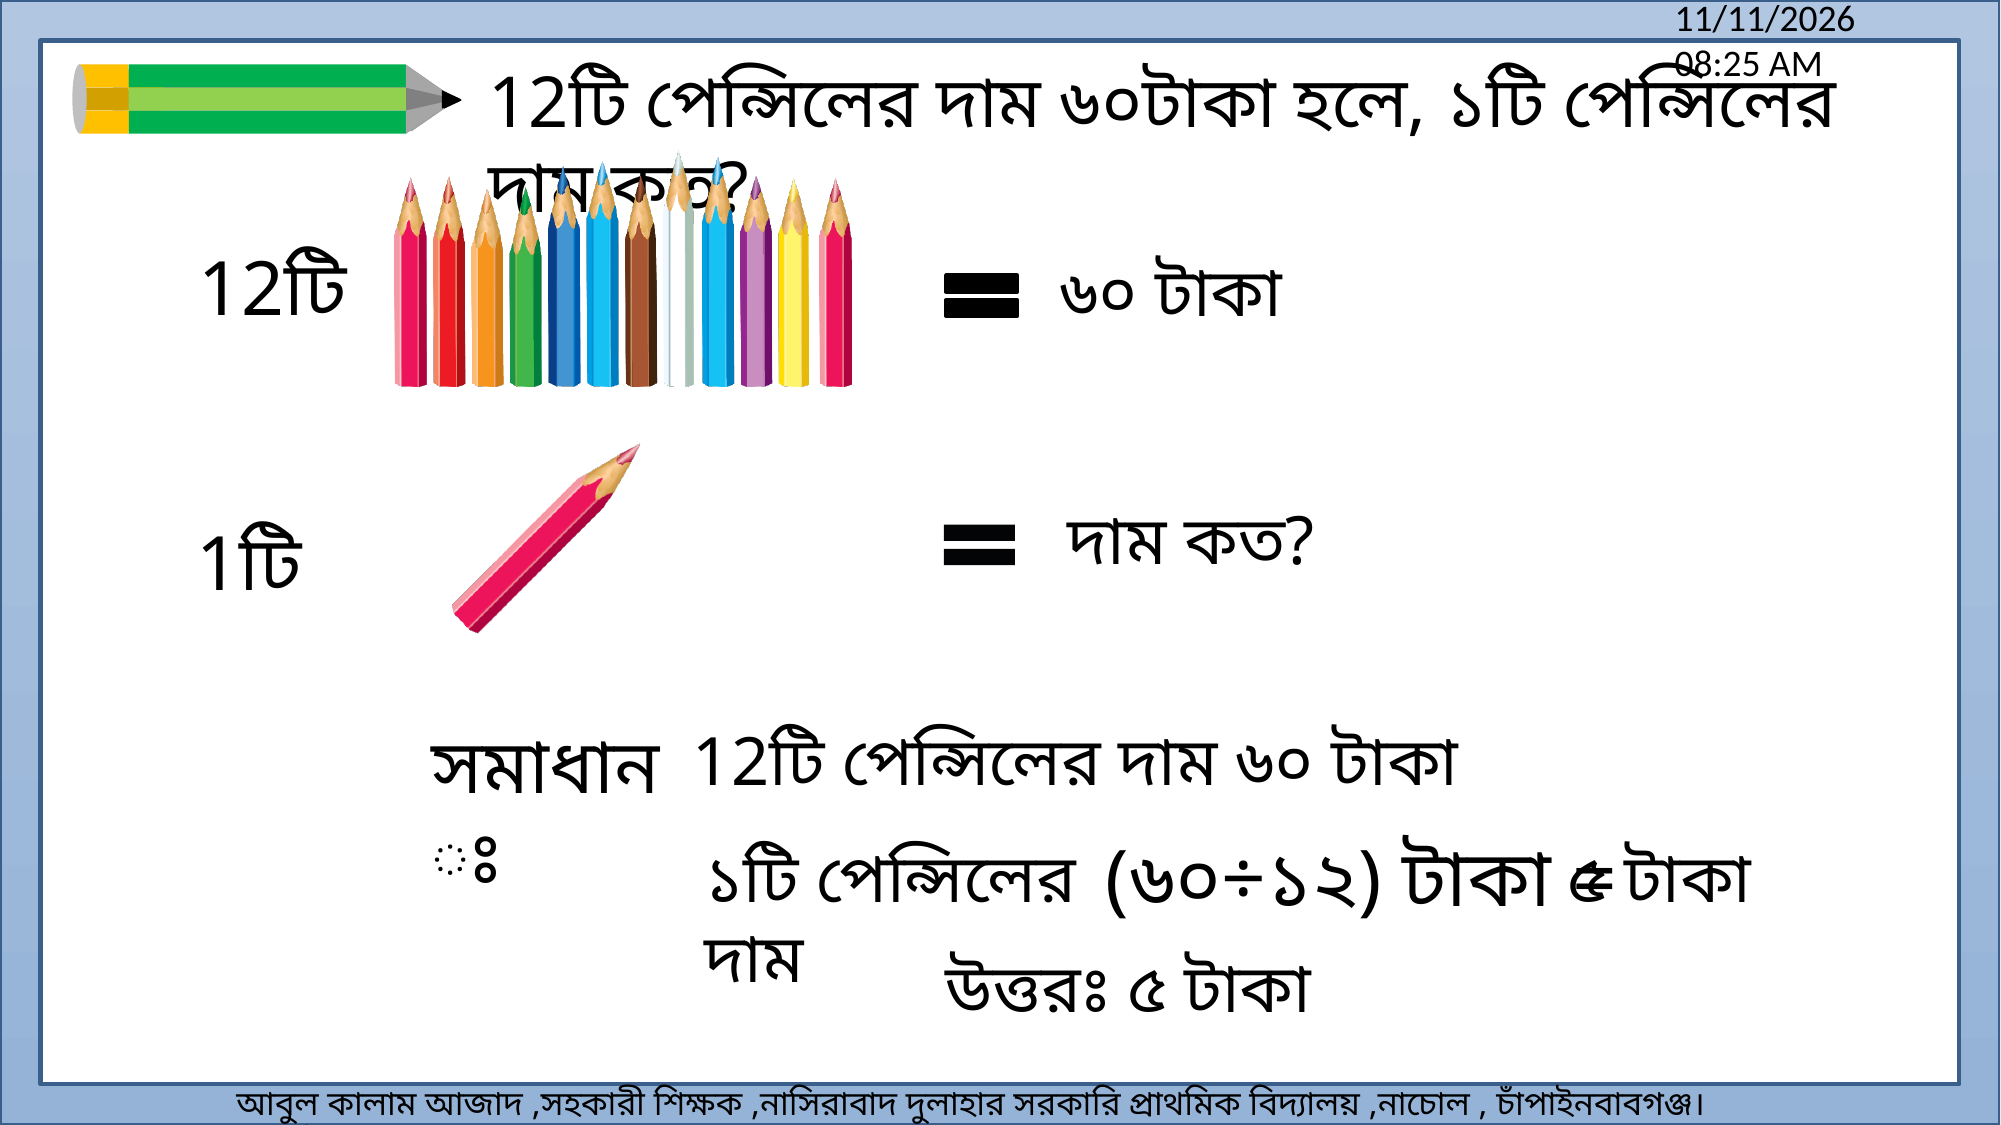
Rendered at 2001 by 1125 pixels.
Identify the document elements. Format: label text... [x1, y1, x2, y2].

picture [449, 378, 679, 664]
text_box সমাধানঃ [416, 711, 694, 907]
text_box [944, 273, 1019, 294]
text_box উত্তরঃ ৫ টাকা [931, 938, 1412, 1034]
text_box 1টি [181, 508, 346, 614]
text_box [72, 63, 462, 134]
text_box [394, 150, 855, 389]
text_box [942, 547, 1017, 567]
text_box 12টি পেন্সিলের দাম ৬০ টাকা [694, 711, 1678, 807]
text_box [944, 298, 1019, 318]
text_box ৫ টাকা [1553, 827, 1800, 923]
text_box [942, 523, 1017, 543]
text_box 12টি পেন্সিলের দাম ৬০টাকা হলে, ১টি পেন্সিলের দাম কত? [473, 49, 1925, 234]
text_box ৬০ টাকা [1044, 242, 1301, 338]
text_box 12টি [183, 233, 389, 339]
text_box ১টি পেন্সিলের দাম [689, 828, 1138, 1003]
text_box (৬০÷১২) টাকা = [1090, 821, 1721, 930]
text_box দাম কত? [1053, 490, 1451, 586]
